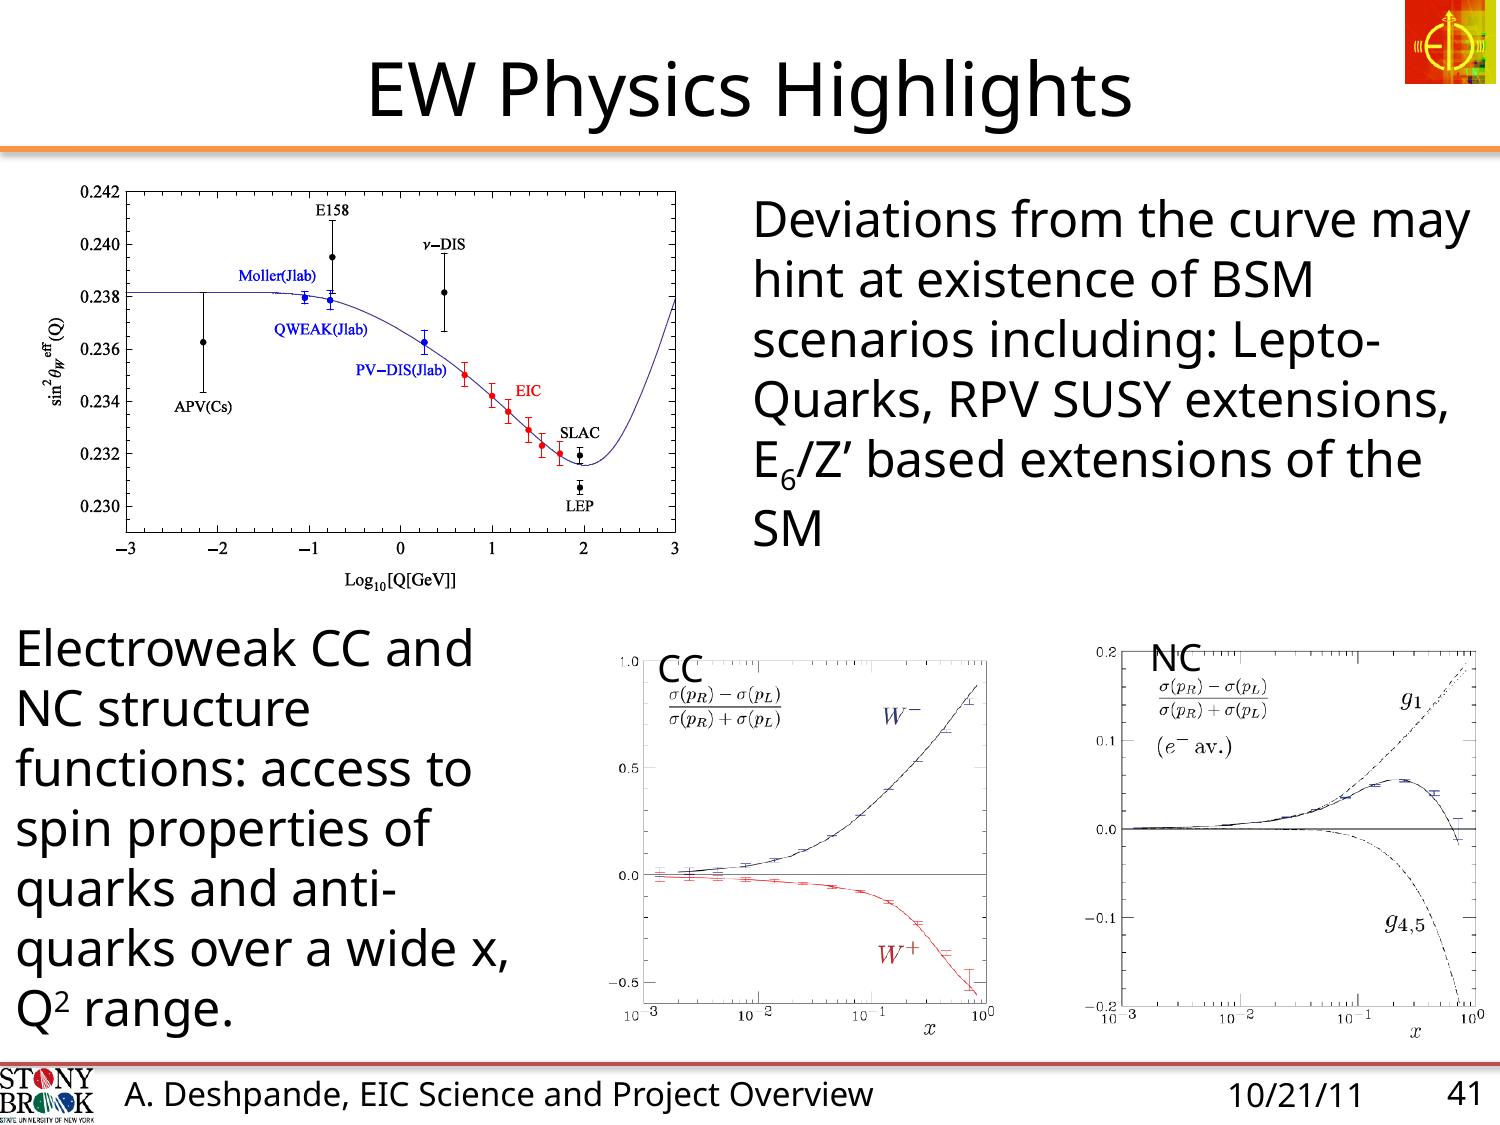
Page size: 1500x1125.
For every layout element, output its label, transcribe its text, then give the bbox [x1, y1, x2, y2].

picture [1405, 0, 1496, 84]
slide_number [1149, 1064, 1381, 1124]
footer A. Deshpande, EIC Science and Project Overview [109, 1065, 1150, 1125]
list Deviations from the curve may hint at existence of BSM scenarios including: Lepto-Quarks, RPV SUSY extensions, E6/Z’ based extensions of the SM [737, 149, 1500, 595]
title EW Physics Highlights [75, 24, 1425, 150]
slide_number 41 [1380, 1065, 1500, 1125]
picture [38, 181, 680, 595]
picture [0, 1068, 94, 1124]
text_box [596, 626, 1498, 1049]
text_box Electroweak CC and NC structure functions: access to spin properties of quarks and anti-quarks over a wide x, Q2 range. [0, 604, 572, 1050]
